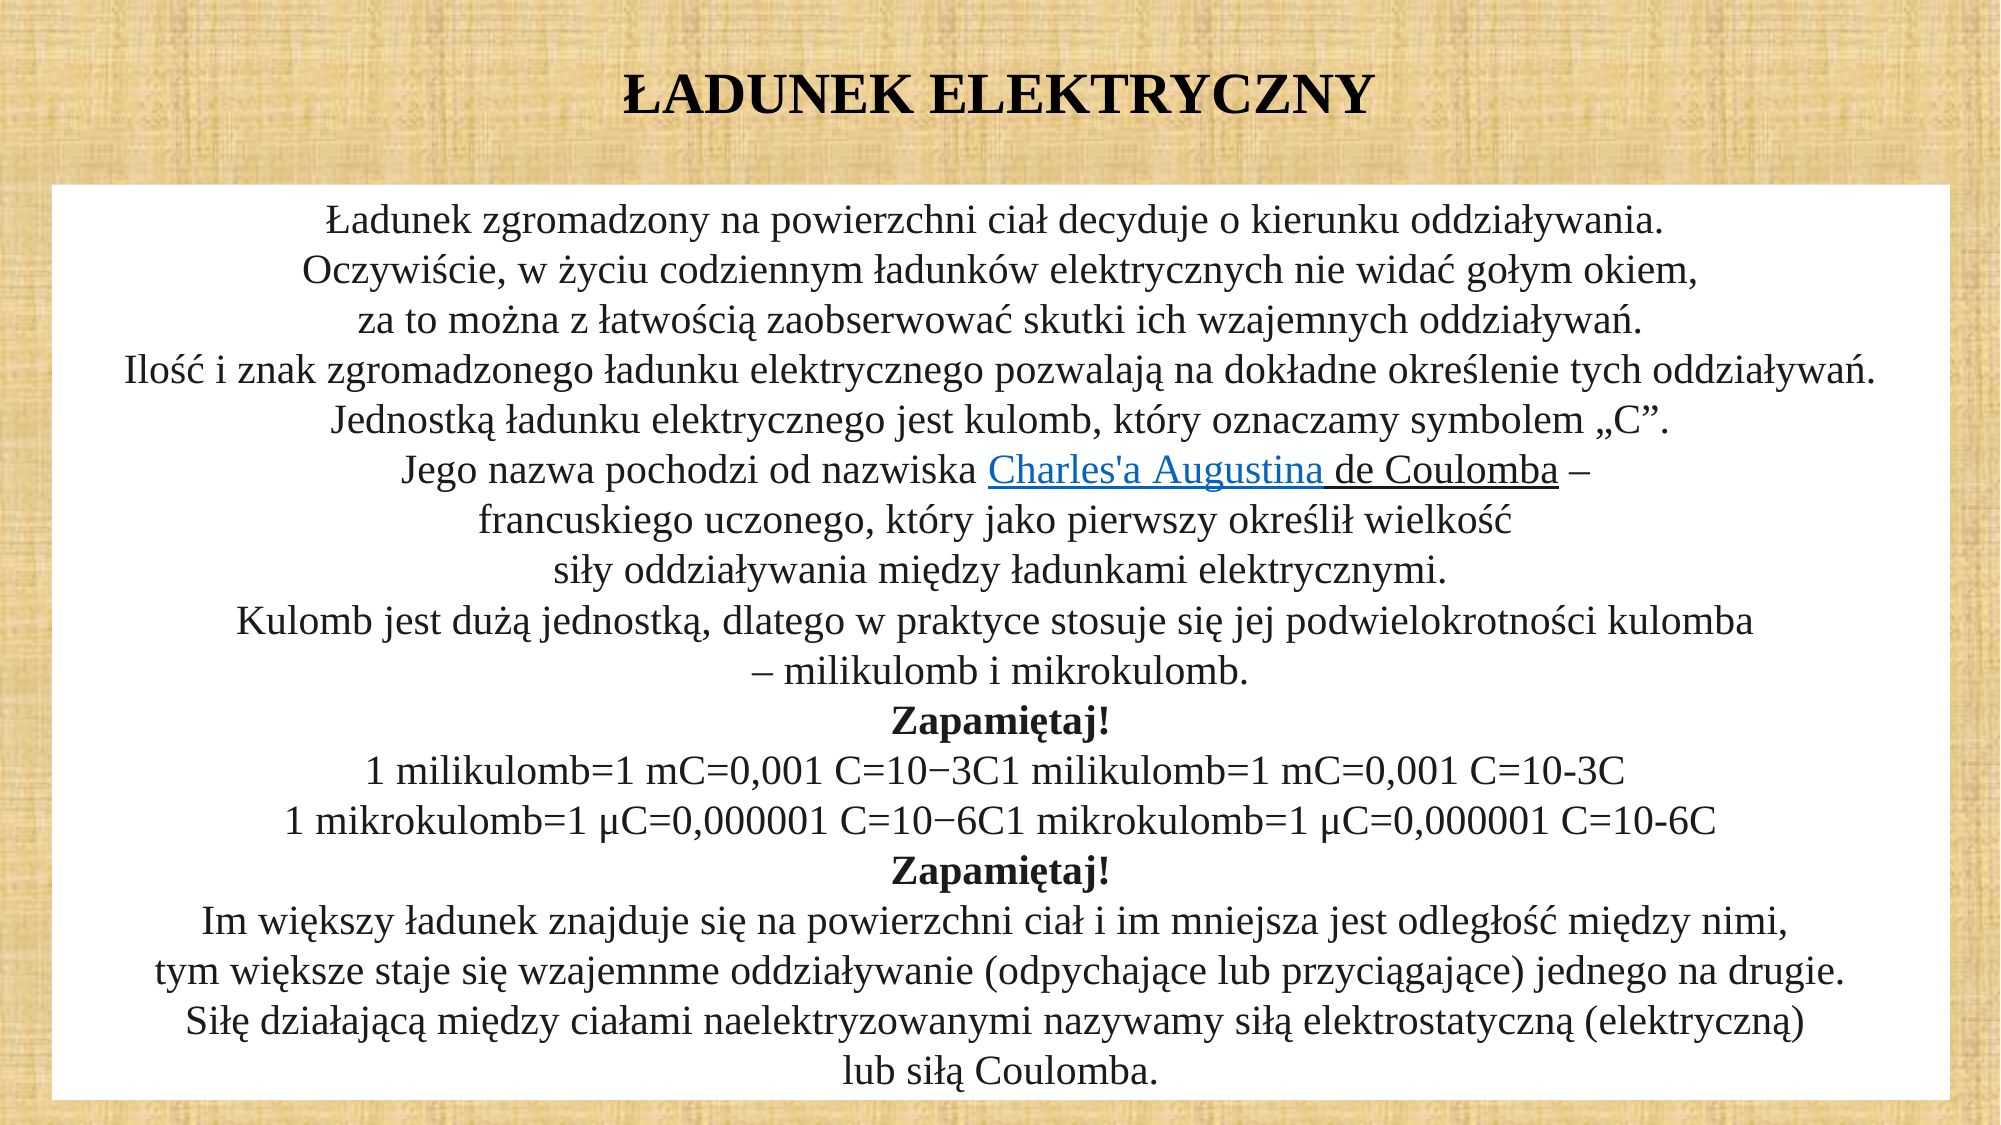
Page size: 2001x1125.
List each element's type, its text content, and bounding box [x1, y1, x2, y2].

list Ładunek zgromadzony na powierzchni ciał decyduje o kierunku oddziaływania. Oczywiście, w życiu codziennym ładunków elektrycznych nie widać gołym okiem, za to można z łatwością zaobserwować skutki ich wzajemnych oddziaływań. Ilość i znak zgromadzonego ładunku elektrycznego pozwalają na dokładne określenie tych oddziaływań. Jednostką ładunku elektrycznego jest kulomb, który oznaczamy symbolem „C”. Jego nazwa pochodzi od nazwiska Charles'a Augustina de Coulomba – francuskiego uczonego, który jako pierwszy określił wielkość siły oddziaływania między ładunkami elektrycznymi. Kulomb jest dużą jednostką, dlatego w praktyce stosuje się jej podwielokrotności kulomba – milikulomb i mikrokulomb. Zapamiętaj! 1 milikulomb=1 mC=0,001 C=10−3C1 milikulomb=1 mC=0,001 C=10-3C 1 mikrokulomb=1 μC=0,000001 C=10−6C1 mikrokulomb=1 μC=0,000001 C=10-6C Zapamiętaj! Im większy ładunek znajduje się na powierzchni ciał i im mniejsza jest odległość między nimi, tym większe staje się wzajemnme oddziaływanie (odpychające lub przyciągające) jednego na drugie. Siłę działającą między ciałami naelektryzowanymi nazywamy siłą elektrostatyczną (elektryczną) lub siłą Coulomba. [51, 184, 1950, 1101]
title ŁADUNEK ELEKTRYCZNY [137, 19, 1863, 170]
picture [0, 0, 2001, 1125]
